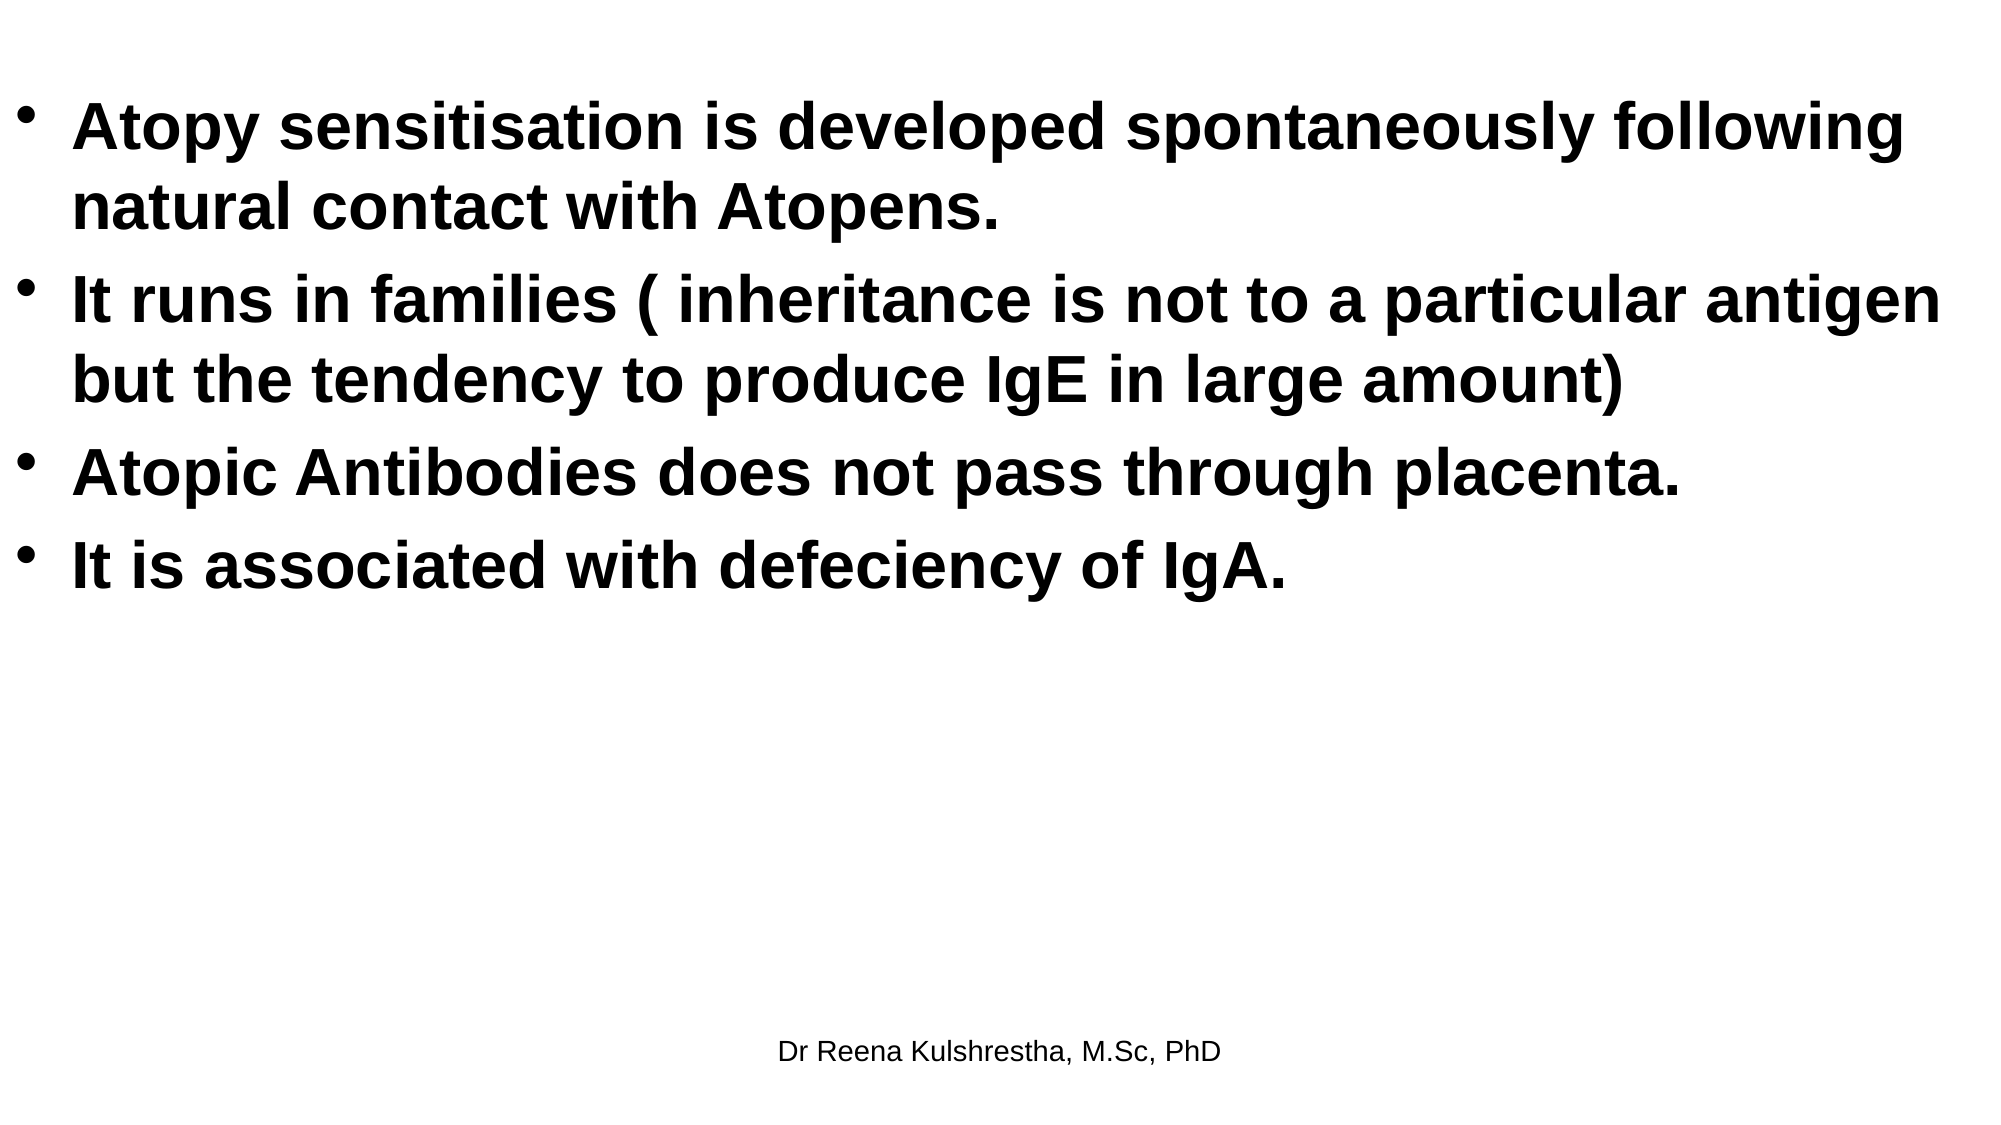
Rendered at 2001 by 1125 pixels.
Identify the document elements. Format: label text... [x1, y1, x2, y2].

list Atopy sensitisation is developed spontaneously following natural contact with Atopens. It runs in families ( inheritance is not to a particular antigen but the tendency to produce IgE in large amount) Atopic Antibodies does not pass through placenta. It is associated with defeciency of IgA. [0, 74, 2000, 1076]
footer Dr Reena Kulshrestha, M.Sc, PhD [683, 1024, 1317, 1103]
